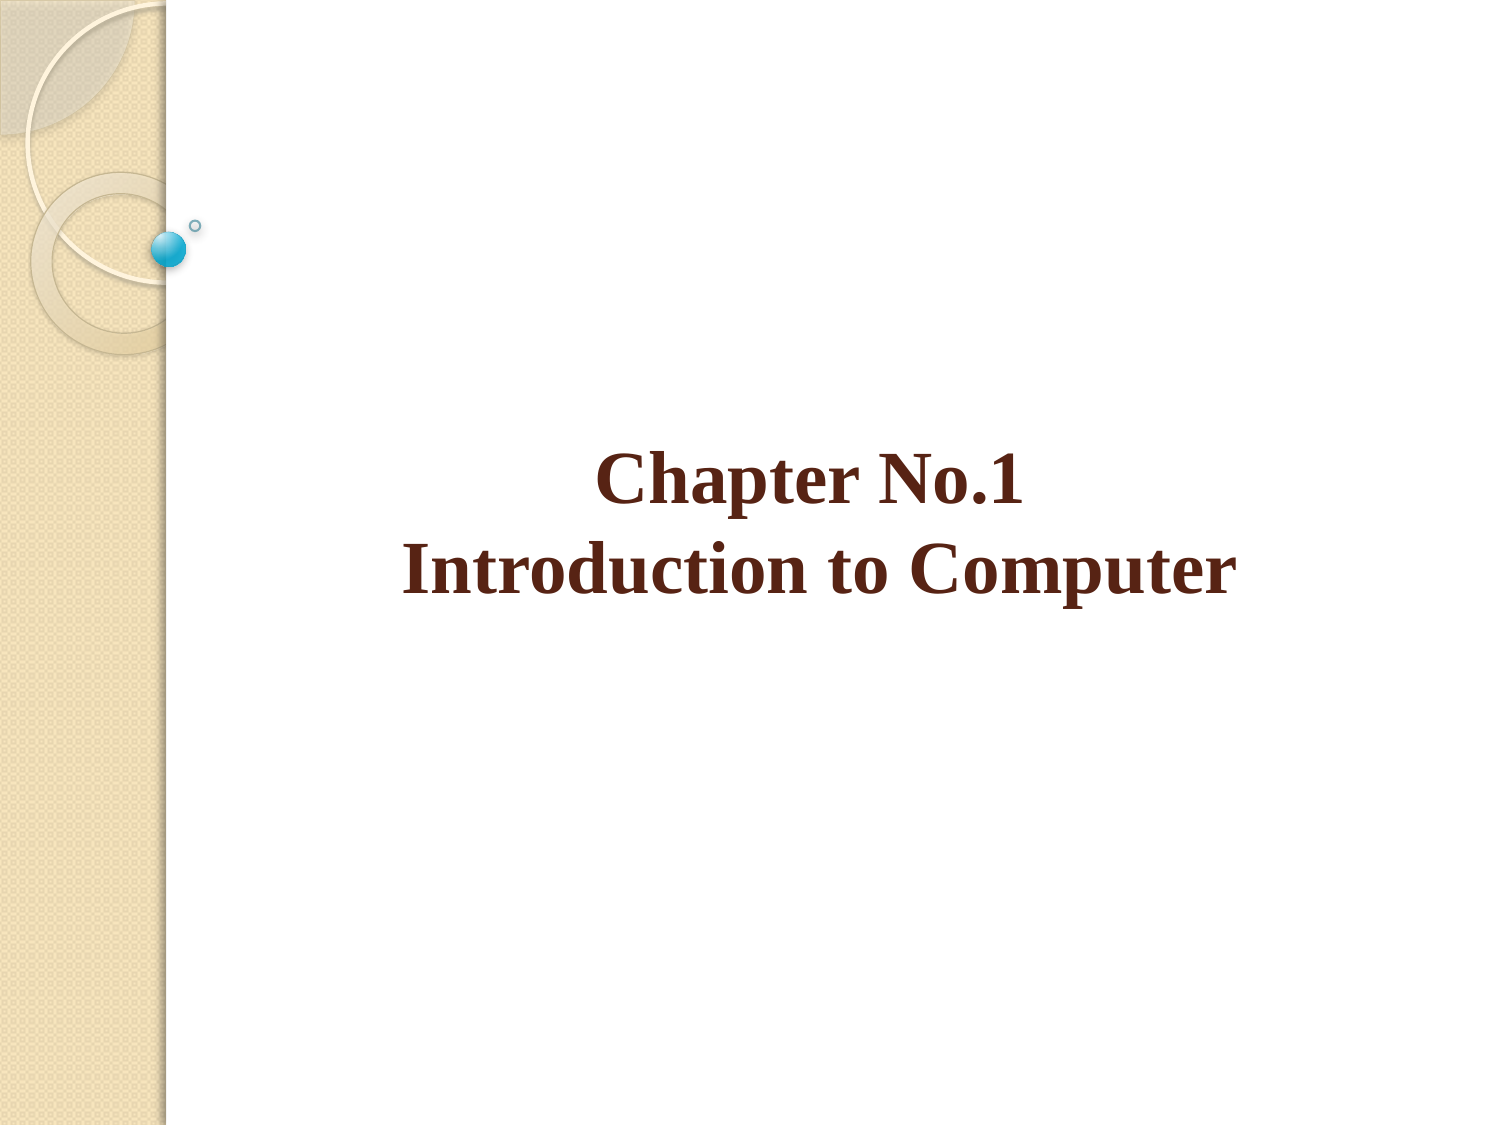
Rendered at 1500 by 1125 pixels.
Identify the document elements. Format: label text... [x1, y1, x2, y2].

title Chapter No.1 Introduction to Computer [212, 375, 1428, 617]
